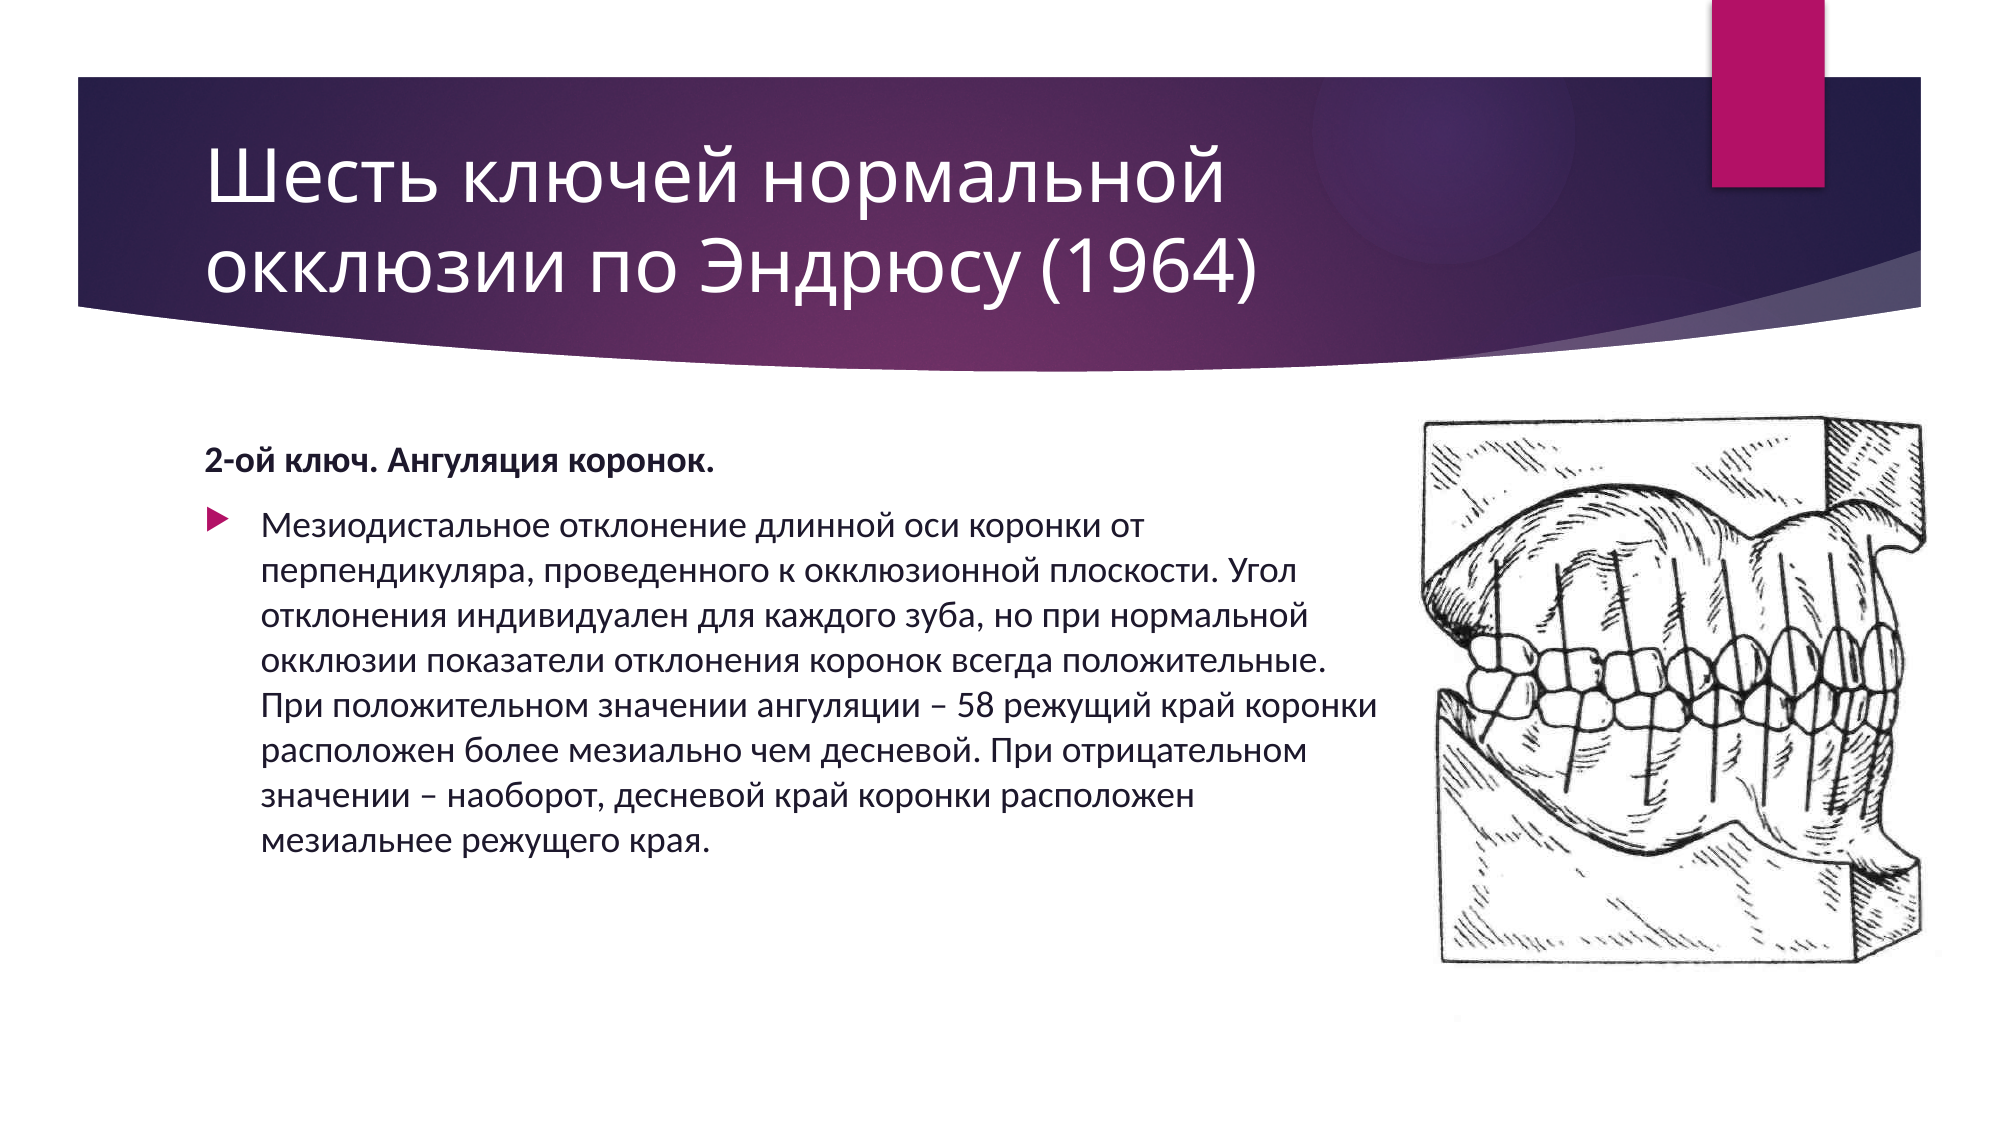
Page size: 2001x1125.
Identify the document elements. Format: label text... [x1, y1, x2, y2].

list 2-ой ключ. Ангуляция коронок. Мезиодистальное отклонение длинной оси коронки от перпендикуляра, проведенного к окклюзионной плоскости. Угол отклонения индивидуален для каждого зуба, но при нормальной окклюзии показатели отклонения коронок всегда положительные. При положительном значении ангуляции – 58 режущий край коронки расположен более мезиально чем десневой. При отрицательном значении – наоборот, десневой край коронки расположен мезиальнее режущего края. [189, 427, 1376, 988]
picture [1382, 411, 1960, 1034]
title Шесть ключей нормальной окклюзии по Эндрюсу (1964) [189, 159, 1627, 276]
